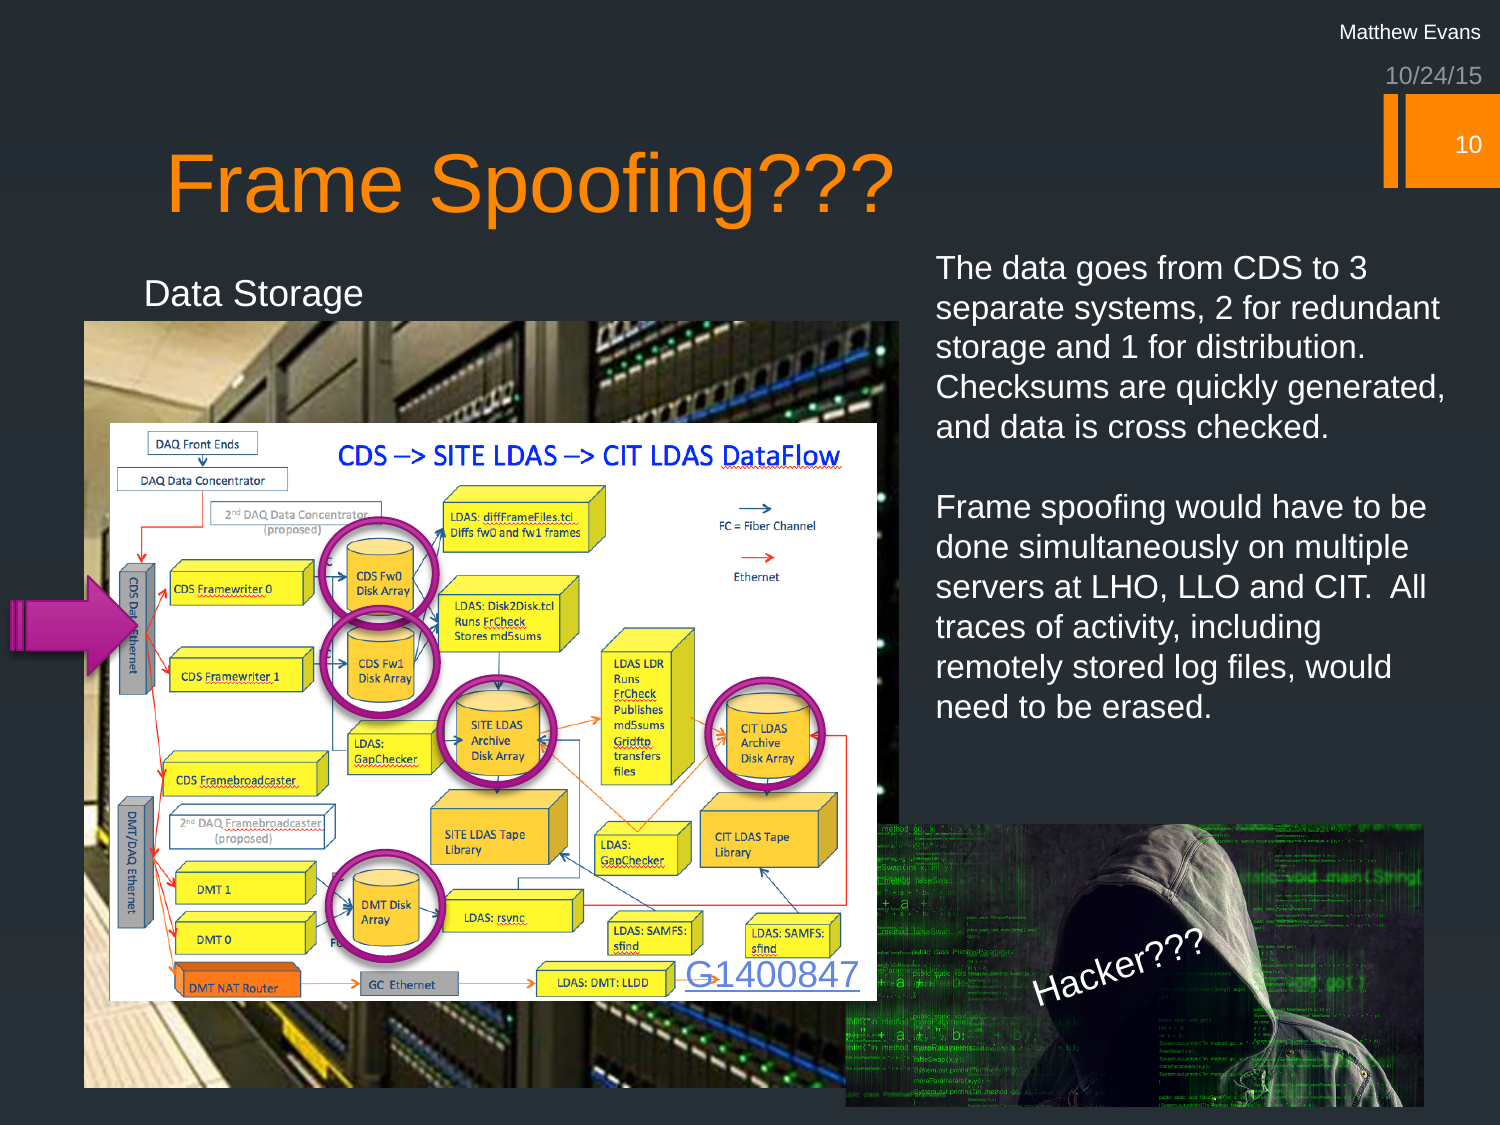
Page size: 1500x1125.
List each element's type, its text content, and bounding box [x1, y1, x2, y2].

title Frame Spoofing??? [150, 47, 1350, 237]
picture [83, 321, 1425, 1107]
text_box Data Storage [128, 261, 677, 321]
text_box [10, 600, 15, 651]
slide_number 10 [1343, 119, 1498, 169]
text_box [25, 599, 78, 652]
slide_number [1302, 50, 1498, 99]
text_box [16, 600, 24, 651]
footer Matthew Evans [1229, 18, 1496, 65]
text_box The data goes from CDS to 3 separate systems, 2 for redundant storage and 1 for distribution. Checksums are quickly generated, and data is cross checked. Frame spoofing would have to be done simultaneously on multiple servers at LHO, LLO and CIT. All traces of activity, including remotely stored log files, would need to be erased. [920, 238, 1467, 733]
